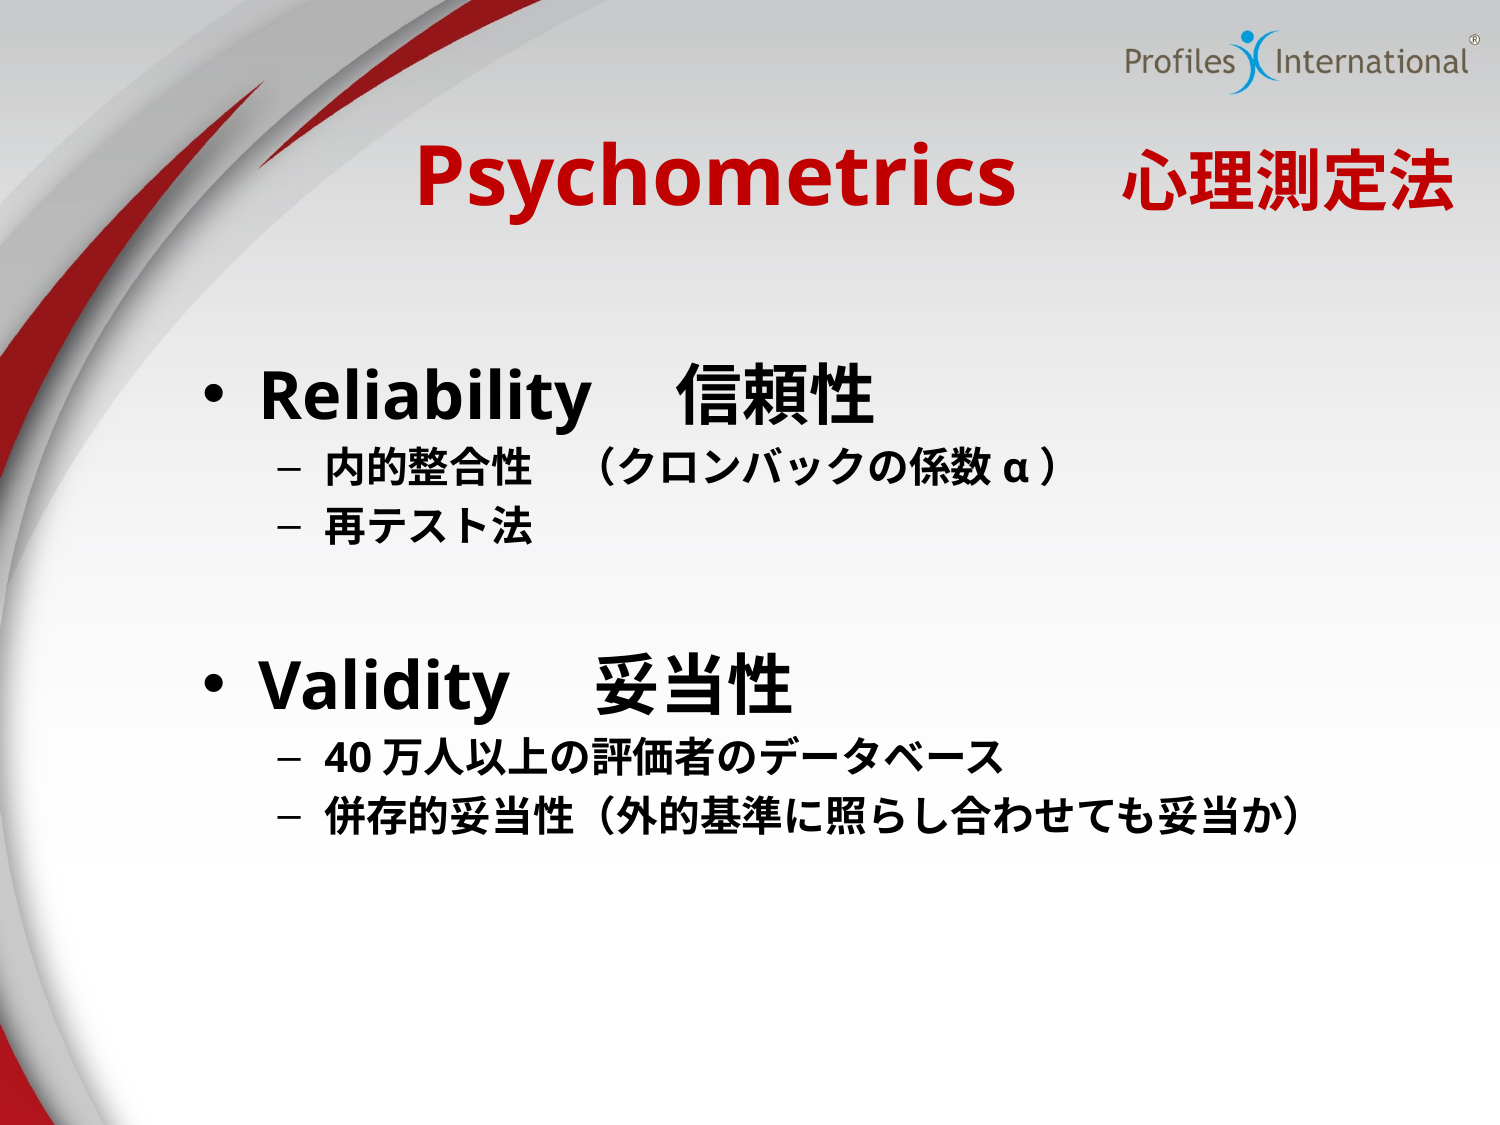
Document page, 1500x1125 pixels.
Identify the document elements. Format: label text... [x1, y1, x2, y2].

list Reliability 信頼性 内的整合性 （クロンバックの係数α） 再テスト法 Validity 妥当性 40万人以上の評価者のデータベース 併存的妥当性（外的基準に照らし合わせても妥当か） [187, 345, 1438, 1088]
title Psychometrics 心理測定法 [285, 112, 1471, 232]
picture [0, 0, 1500, 1125]
